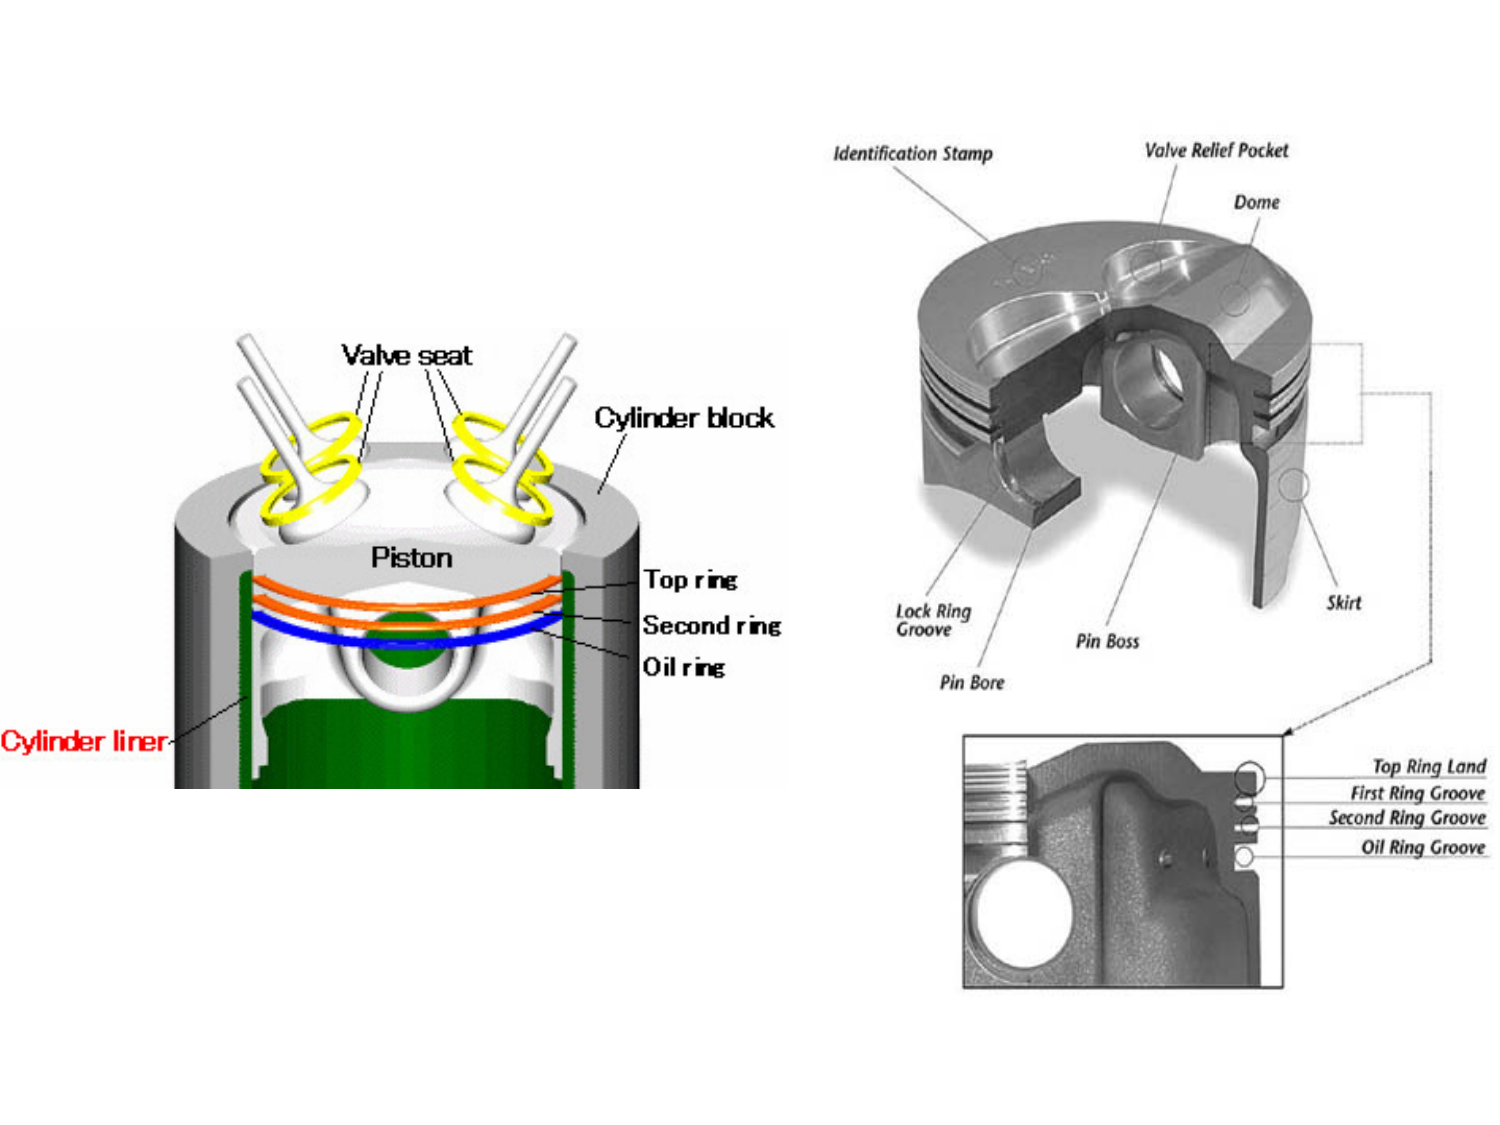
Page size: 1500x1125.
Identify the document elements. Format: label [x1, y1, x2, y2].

picture [0, 327, 788, 789]
list [414, 121, 1500, 1028]
